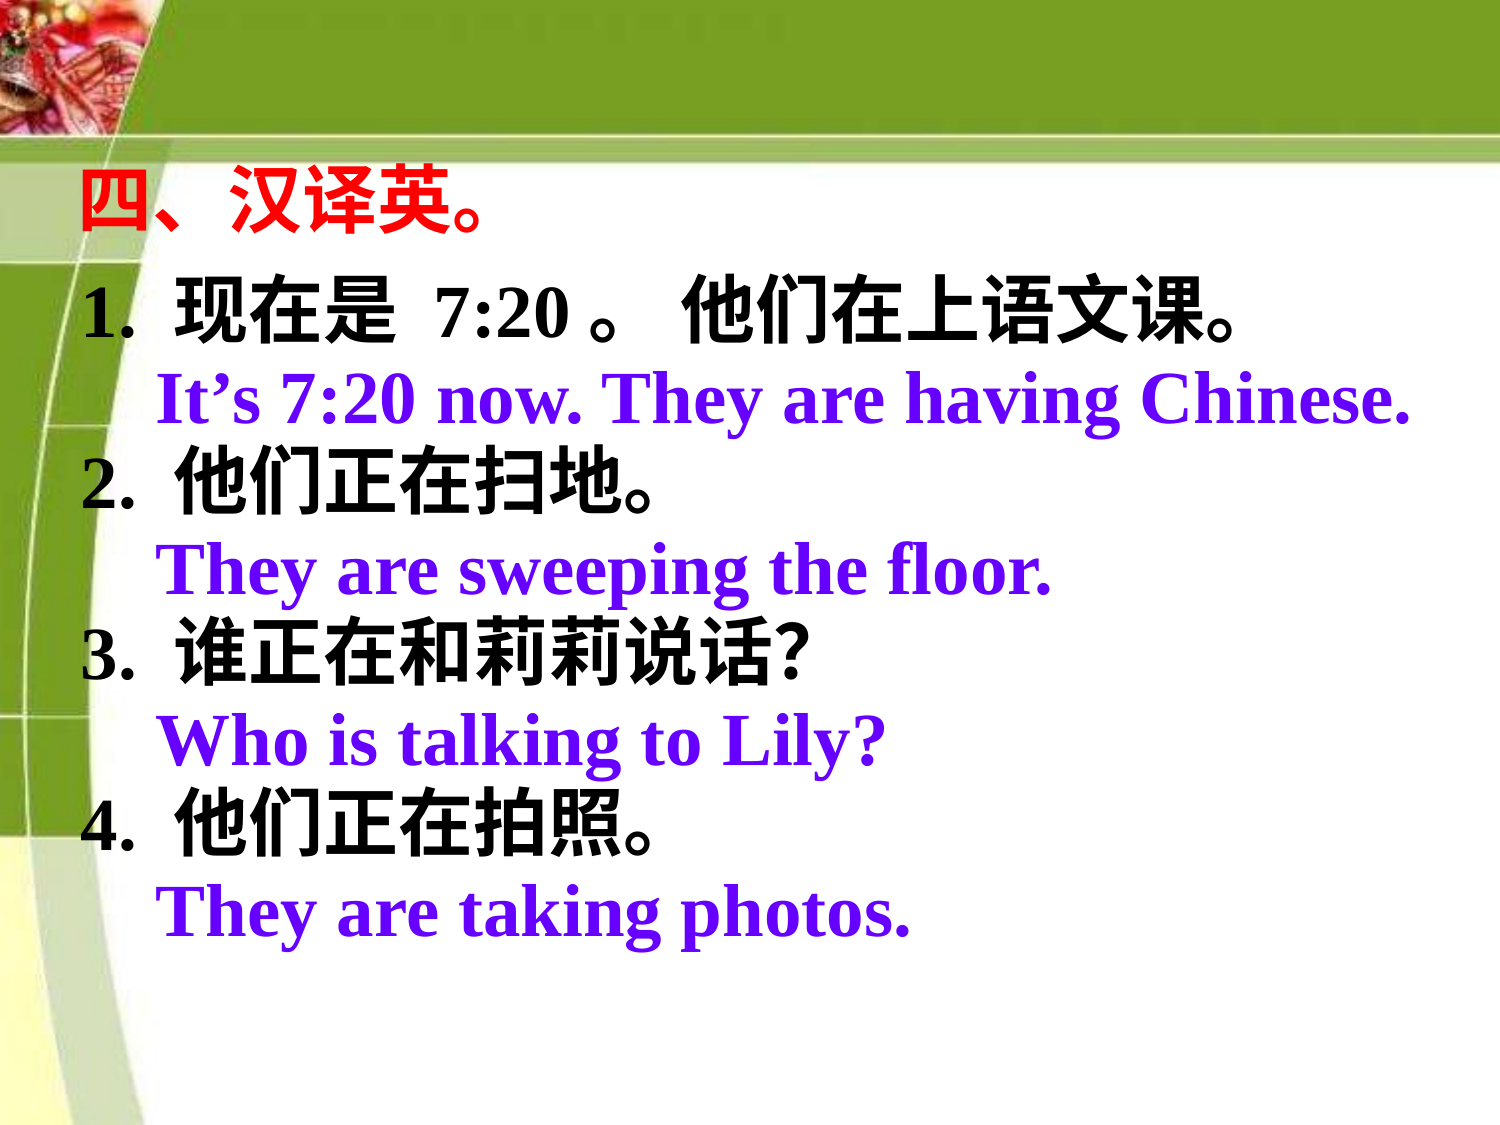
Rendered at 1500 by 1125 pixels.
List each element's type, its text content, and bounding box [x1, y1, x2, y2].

text_box 四、汉译英。 [62, 144, 713, 250]
text_box 1. 现在是 7:20。 他们在上语文课。 It’s 7:20 now. They are having Chinese. 2. 他们正在扫地。 They are sweeping the floor. 3. 谁正在和莉莉说话？ Who is talking to Lily? 4. 他们正在拍照。 They are taking photos. [65, 261, 1488, 961]
picture [0, 0, 1500, 1125]
